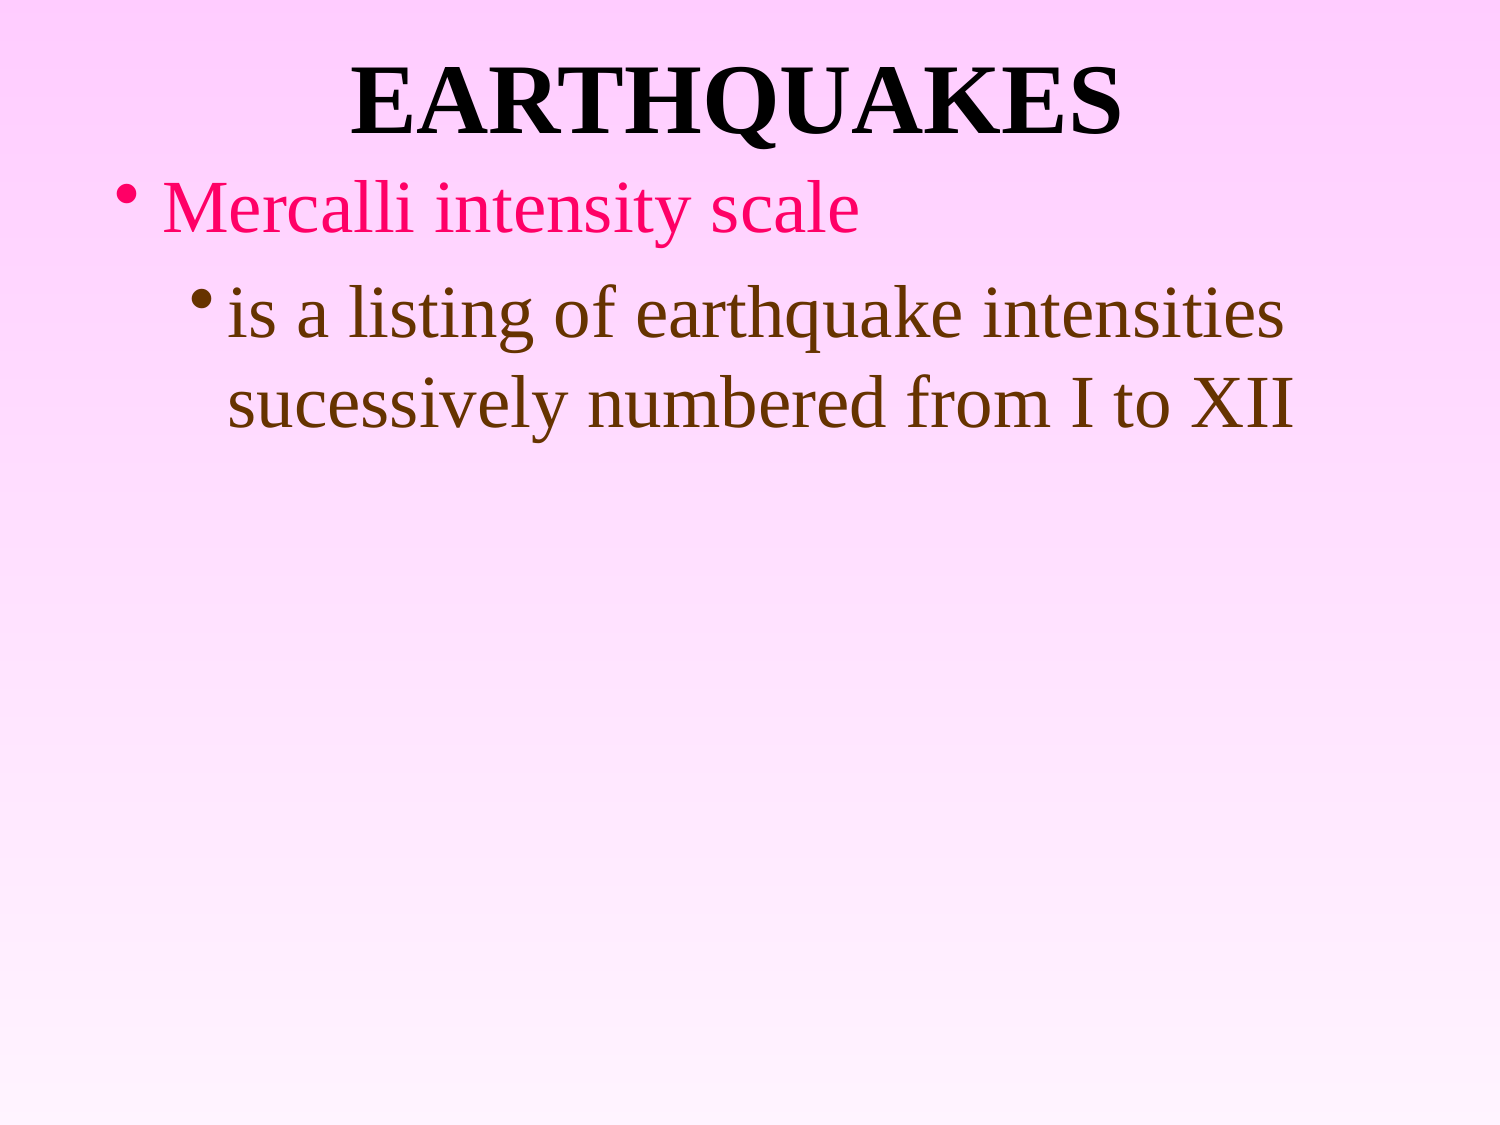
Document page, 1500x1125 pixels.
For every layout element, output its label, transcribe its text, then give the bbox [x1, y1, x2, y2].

list Mercalli intensity scale is a listing of earthquake intensities sucessively numbered from I to XII [24, 149, 1476, 1101]
title EARTHQUAKES [99, 24, 1376, 149]
